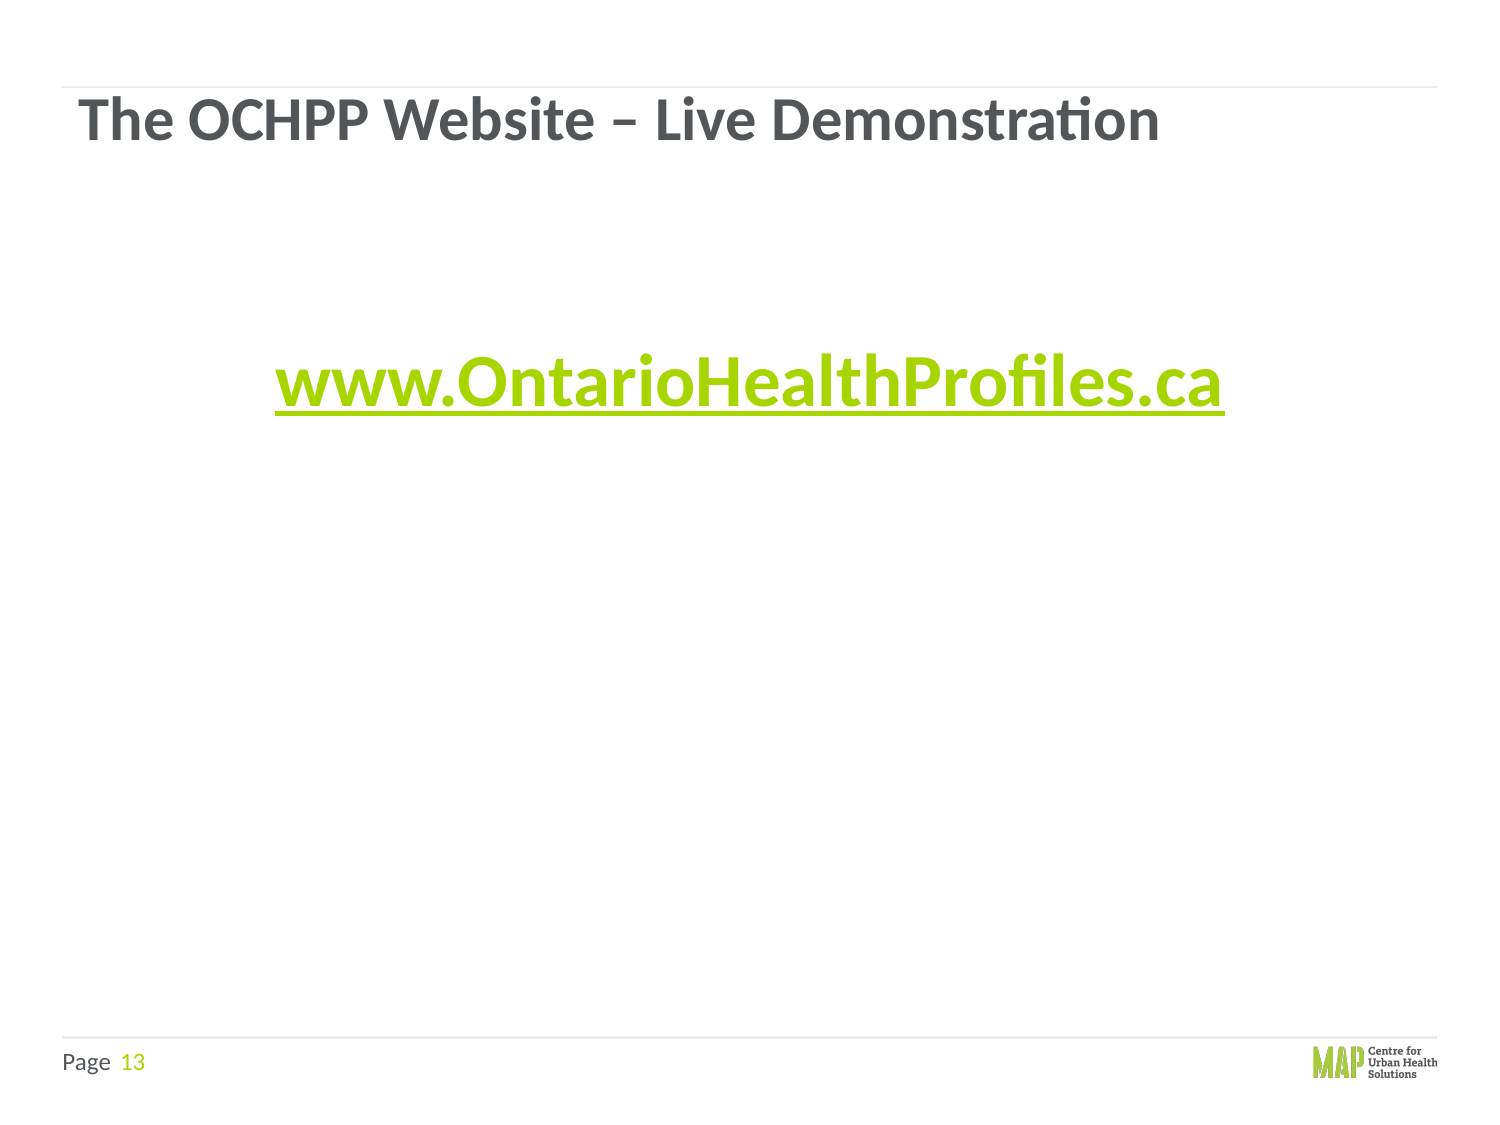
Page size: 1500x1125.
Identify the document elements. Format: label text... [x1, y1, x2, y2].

text_box The OCHPP Website – Live Demonstration [64, 87, 1458, 150]
list www.OntarioHealthProfiles.ca [95, 314, 1405, 465]
slide_number 13 [120, 1037, 200, 1084]
